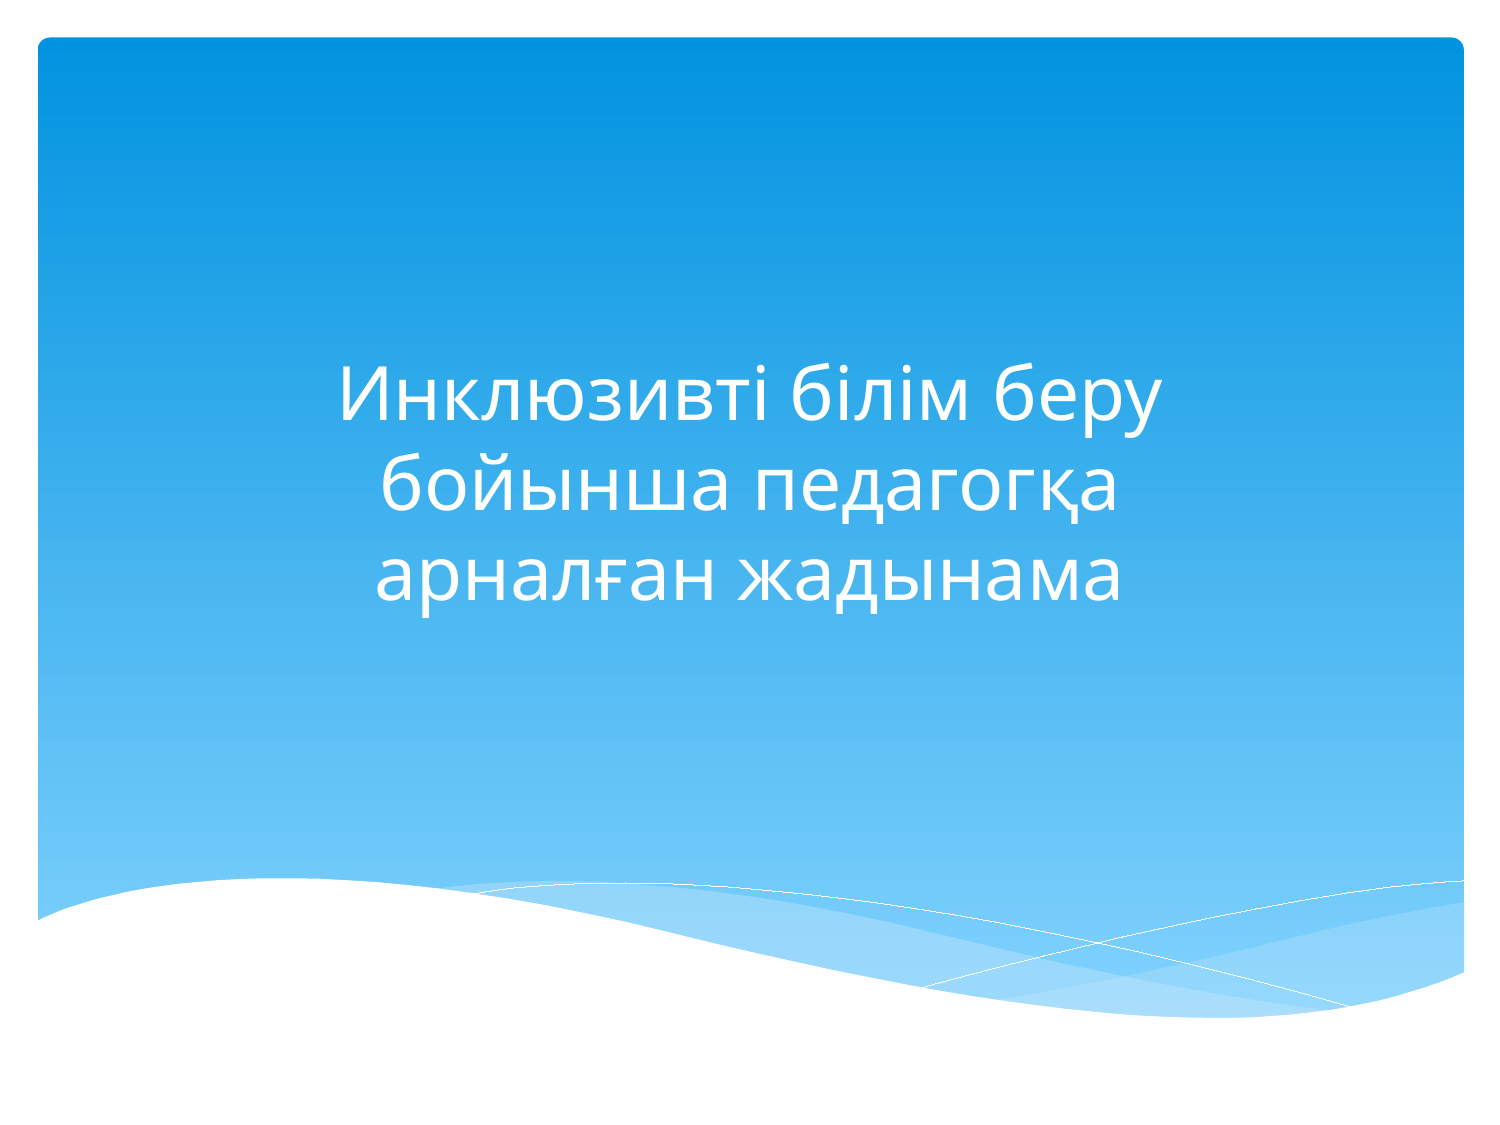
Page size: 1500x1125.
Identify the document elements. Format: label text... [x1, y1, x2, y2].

subtitle Инклюзивті білім беру бойынша педагогқа арналған жадынама [225, 338, 1275, 825]
